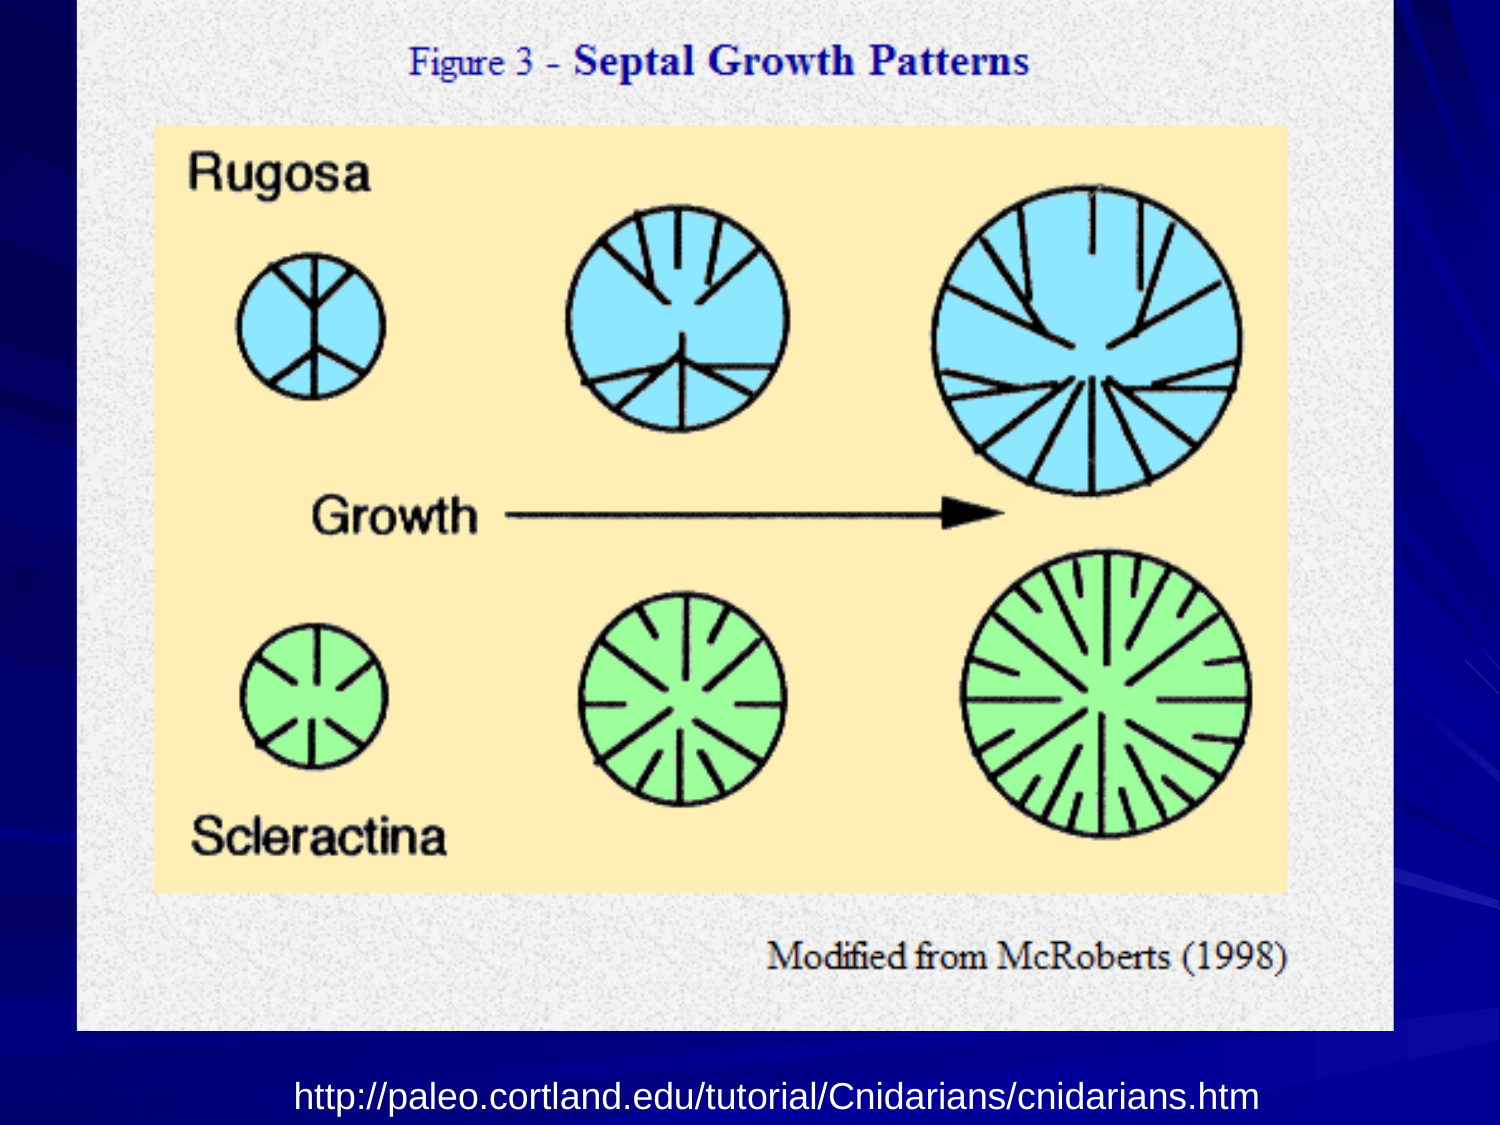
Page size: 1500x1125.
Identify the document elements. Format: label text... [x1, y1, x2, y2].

text_box http://paleo.cortland.edu/tutorial/Cnidarians/cnidarians.htm [278, 1064, 1276, 1125]
picture [76, 0, 1394, 1031]
